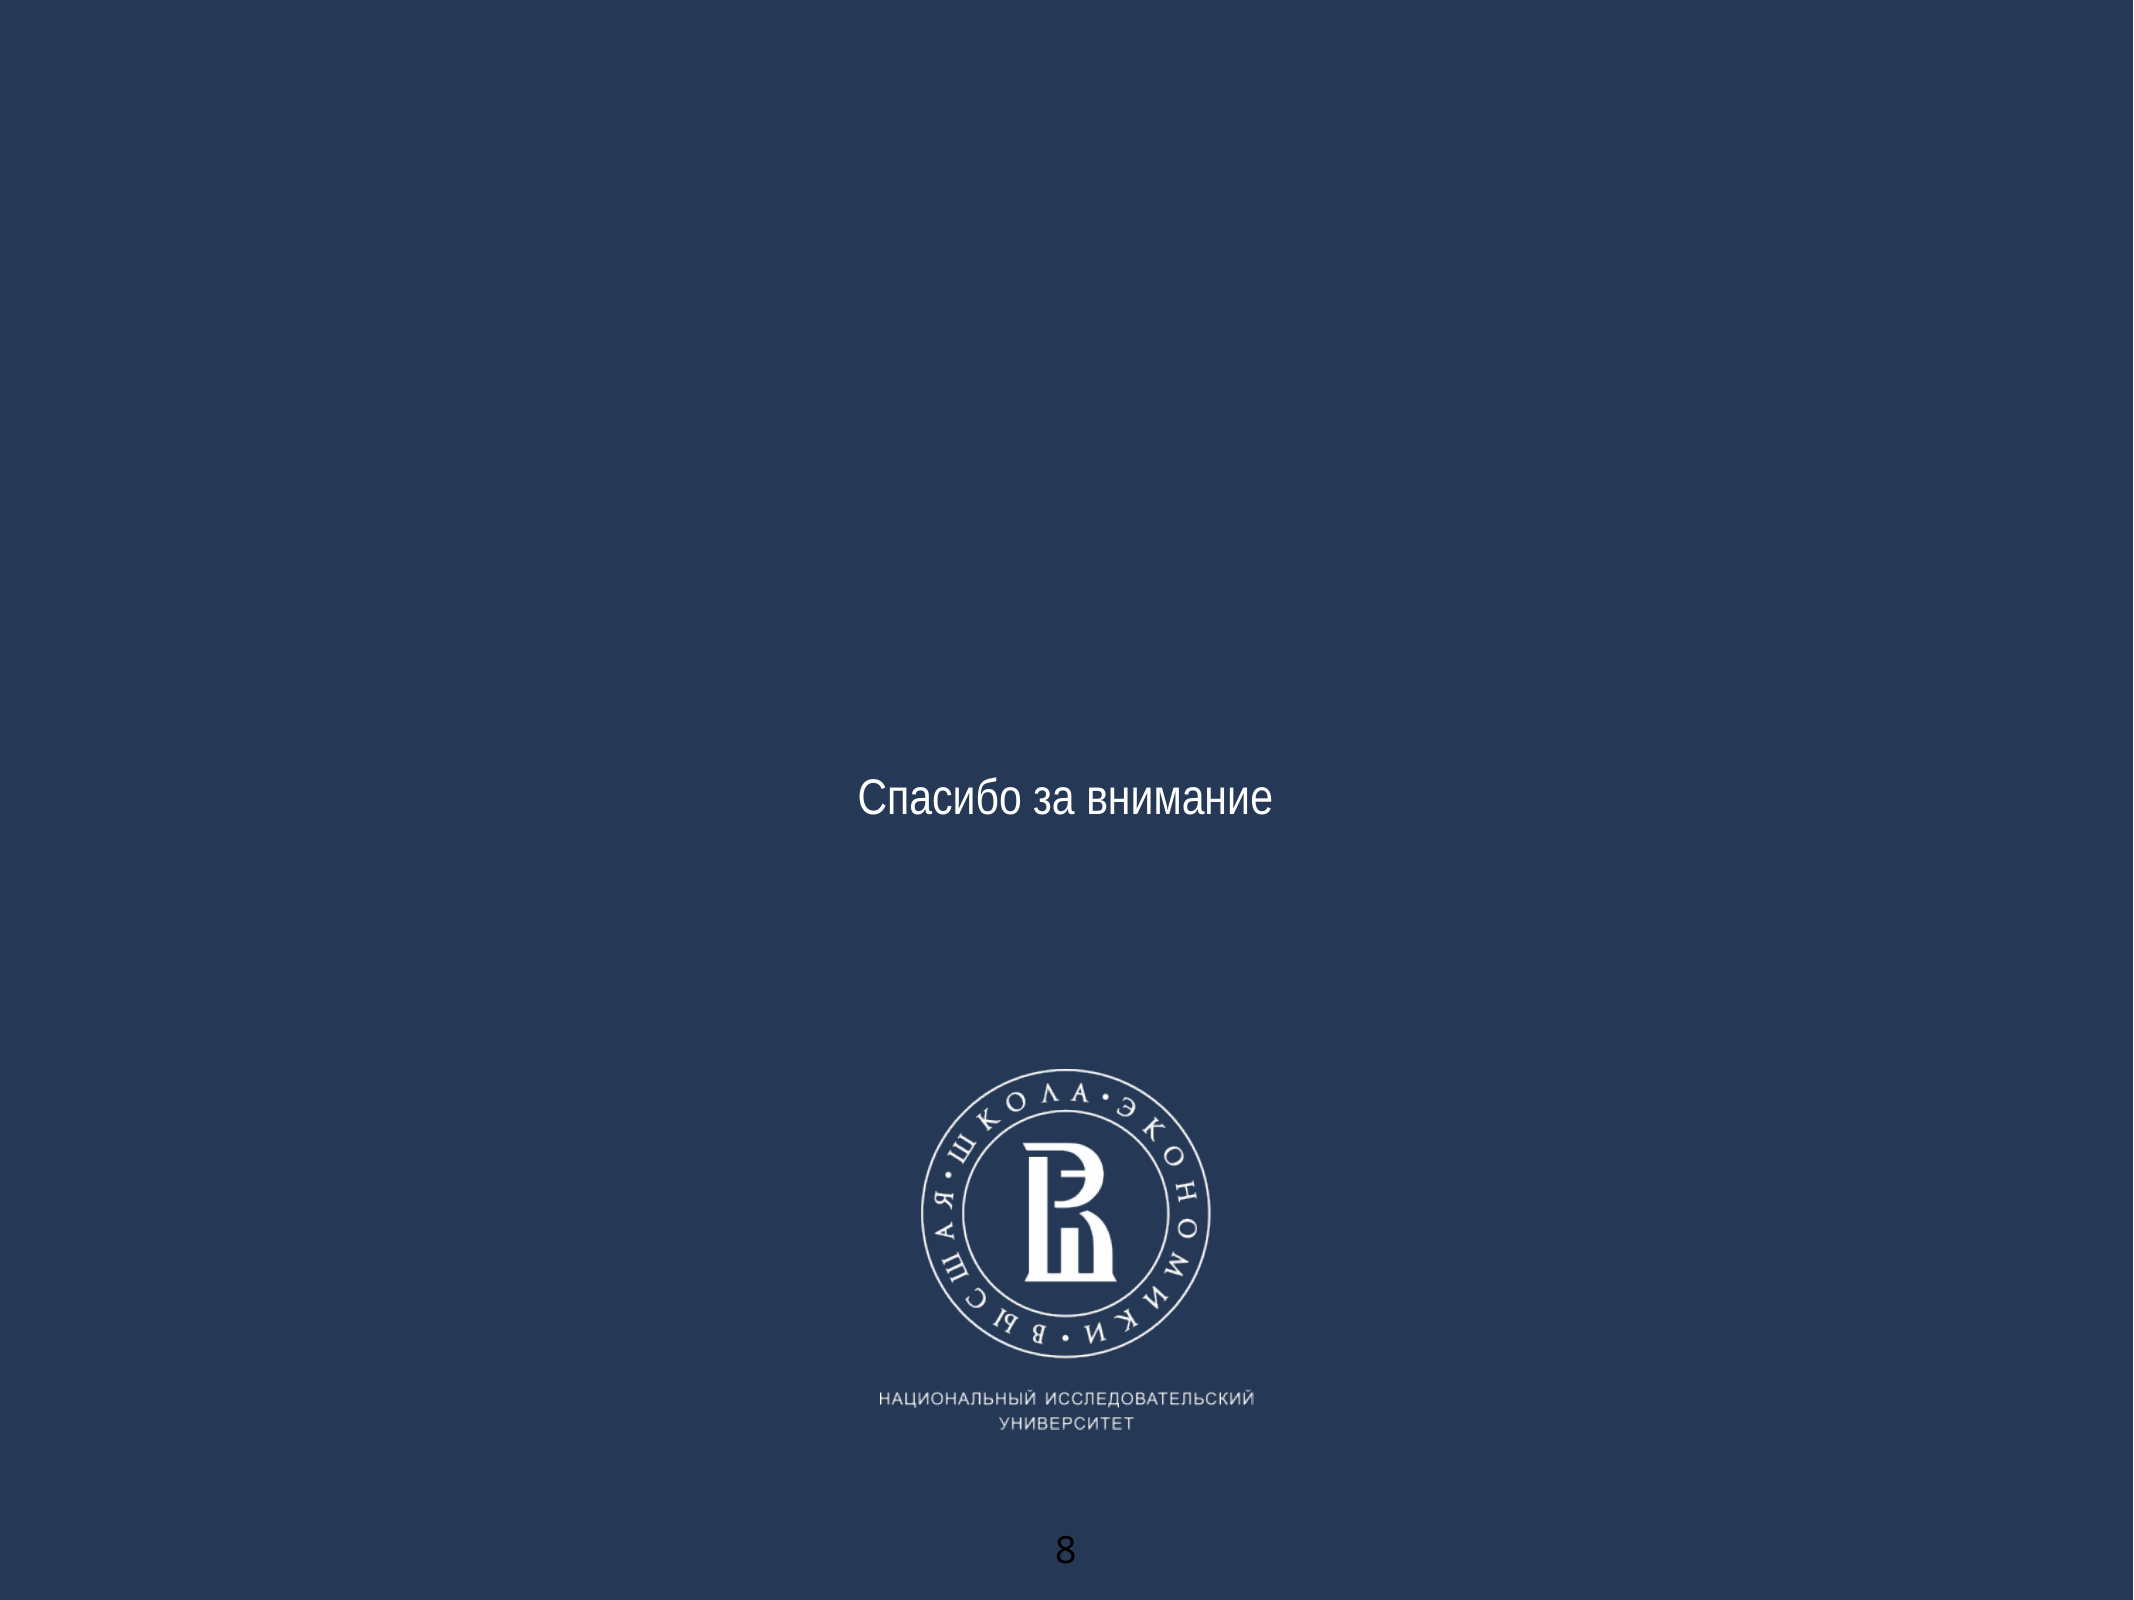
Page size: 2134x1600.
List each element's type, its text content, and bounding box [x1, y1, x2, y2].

text_box Спасибо за внимание [565, 755, 1566, 833]
picture [880, 1069, 1254, 1431]
slide_number 8 [1034, 1517, 1097, 1581]
